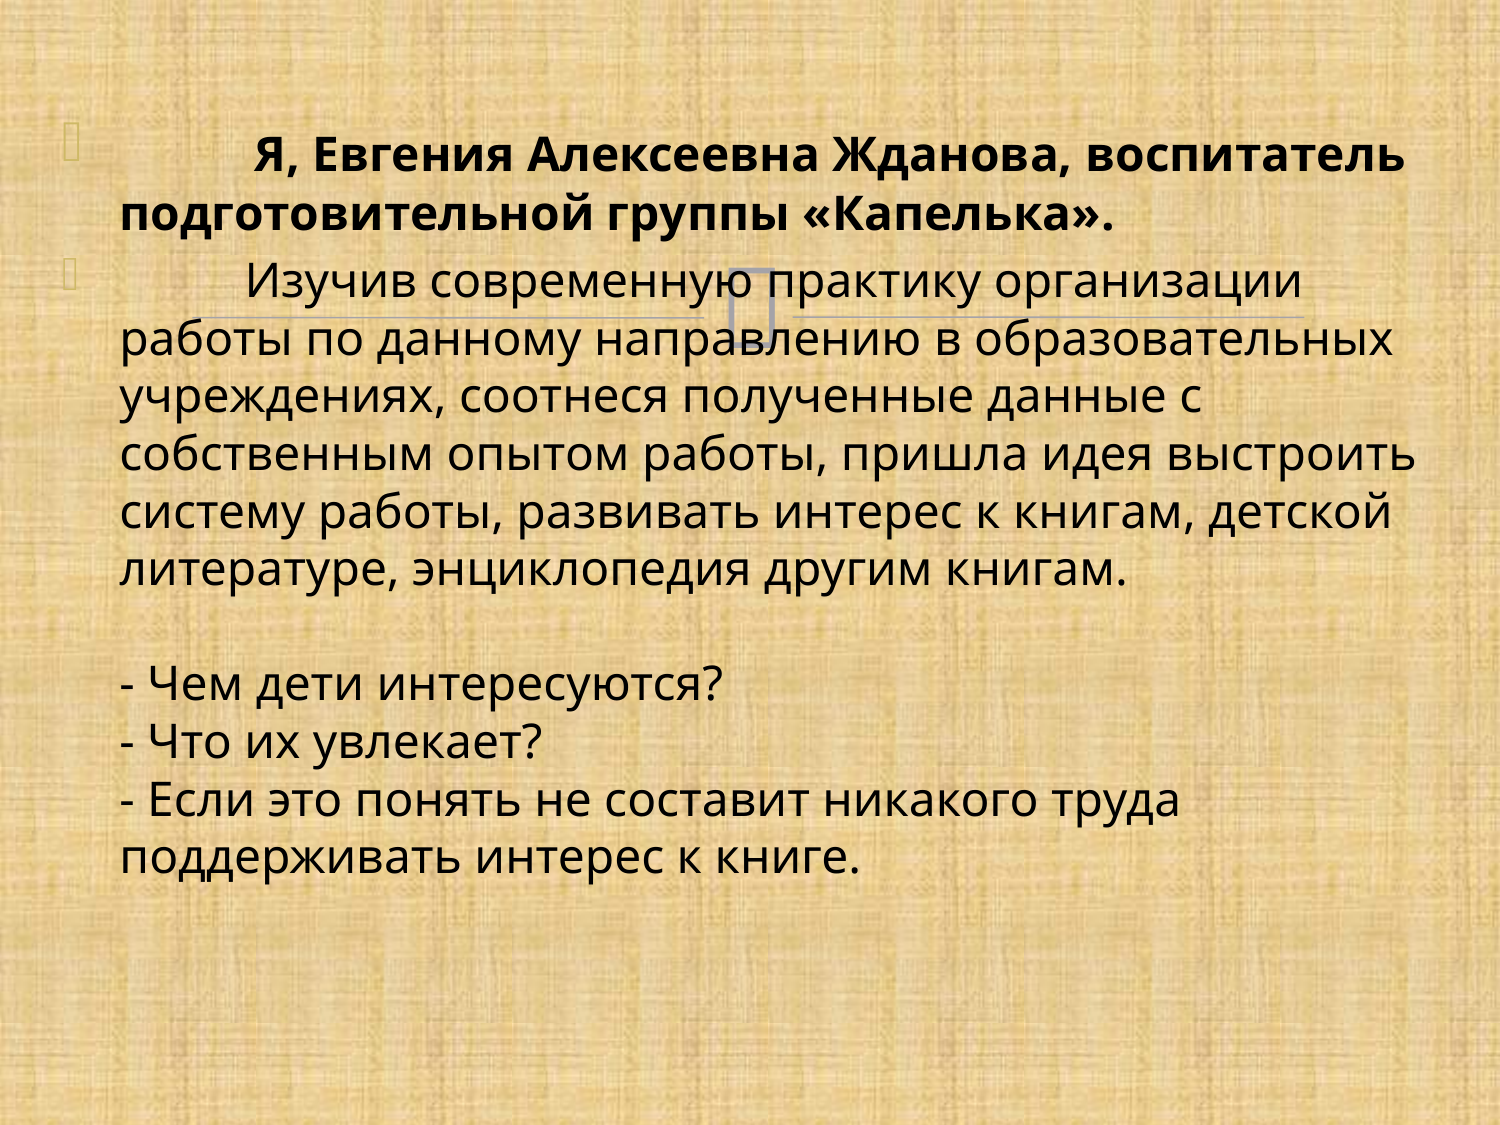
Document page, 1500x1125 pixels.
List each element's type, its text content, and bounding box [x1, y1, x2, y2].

list Я, Евгения Алексеевна Жданова, воспитатель подготовительной группы «Капелька». Изучив современную практику организации работы по данному направлению в образовательных учреждениях, соотнеся полученные данные с собственным опытом работы, пришла идея выстроить систему работы, развивать интерес к книгам, детской литературе, энциклопедия другим книгам. - Чем дети интересуются? - Что их увлекает? - Если это понять не составит никакого труда поддерживать интерес к книге. [46, 105, 1477, 985]
picture [0, 0, 1500, 1125]
